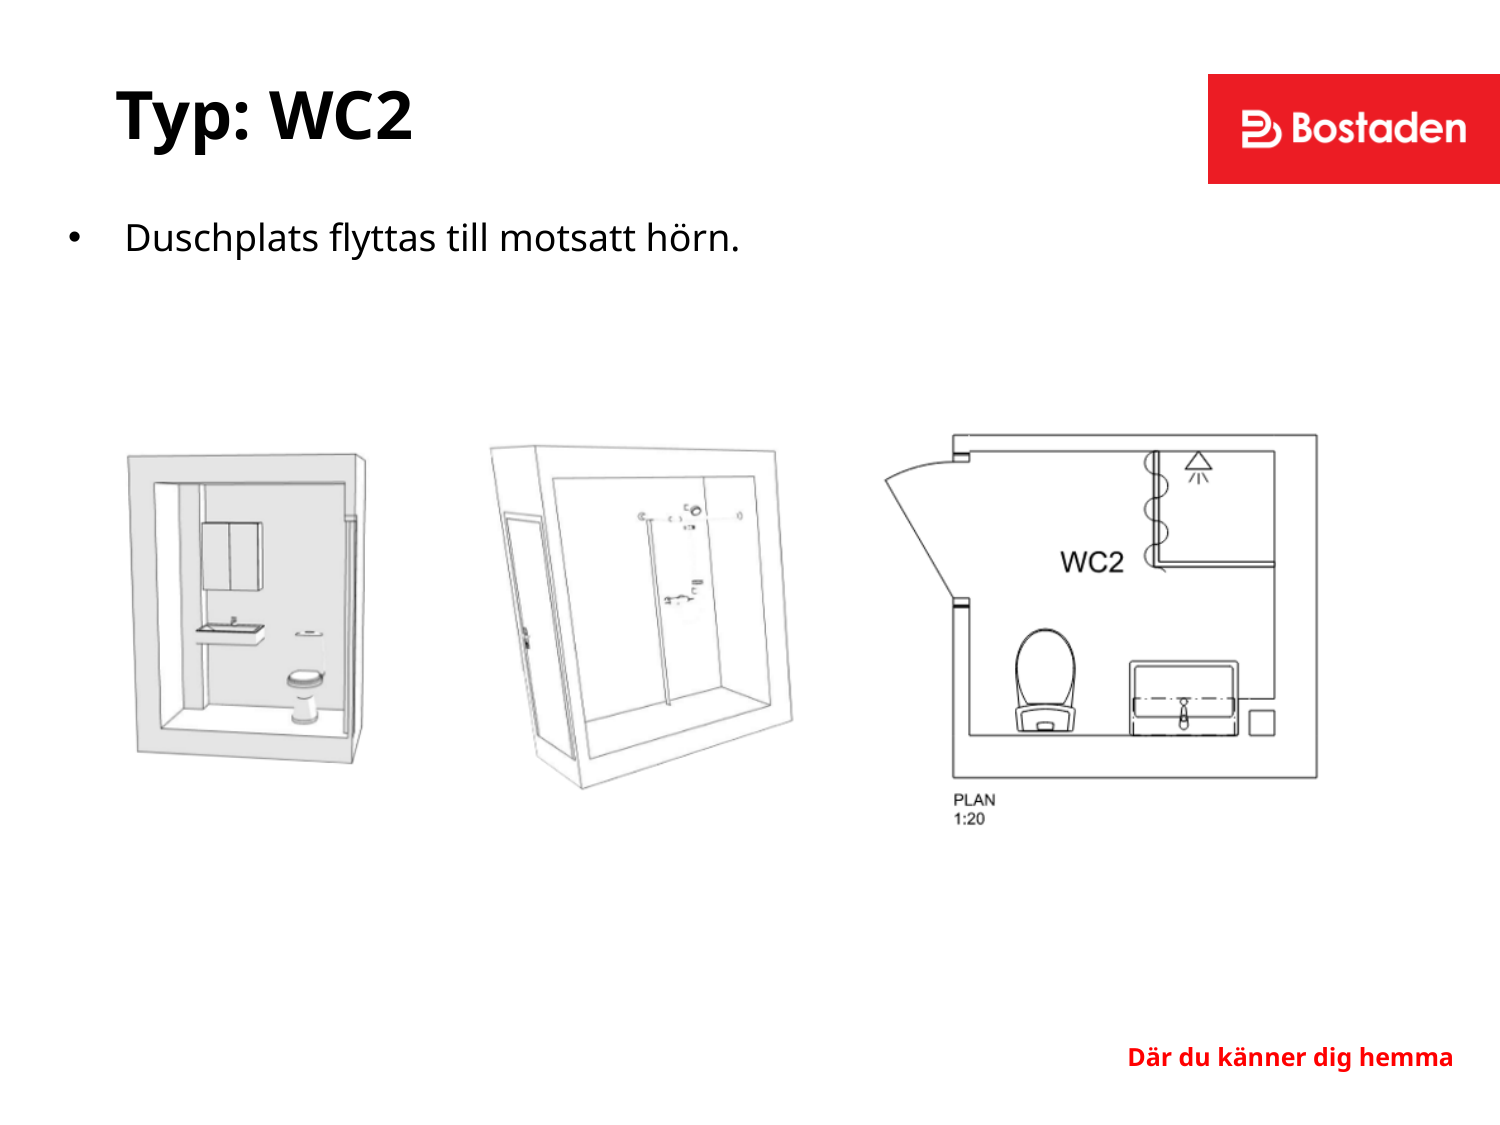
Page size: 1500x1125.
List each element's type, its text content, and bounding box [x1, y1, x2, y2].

title Typ: WC2 [100, 18, 786, 206]
list Duschplats flyttas till motsatt hörn. [52, 206, 1329, 364]
picture [1208, 74, 1500, 184]
picture [41, 392, 1443, 859]
